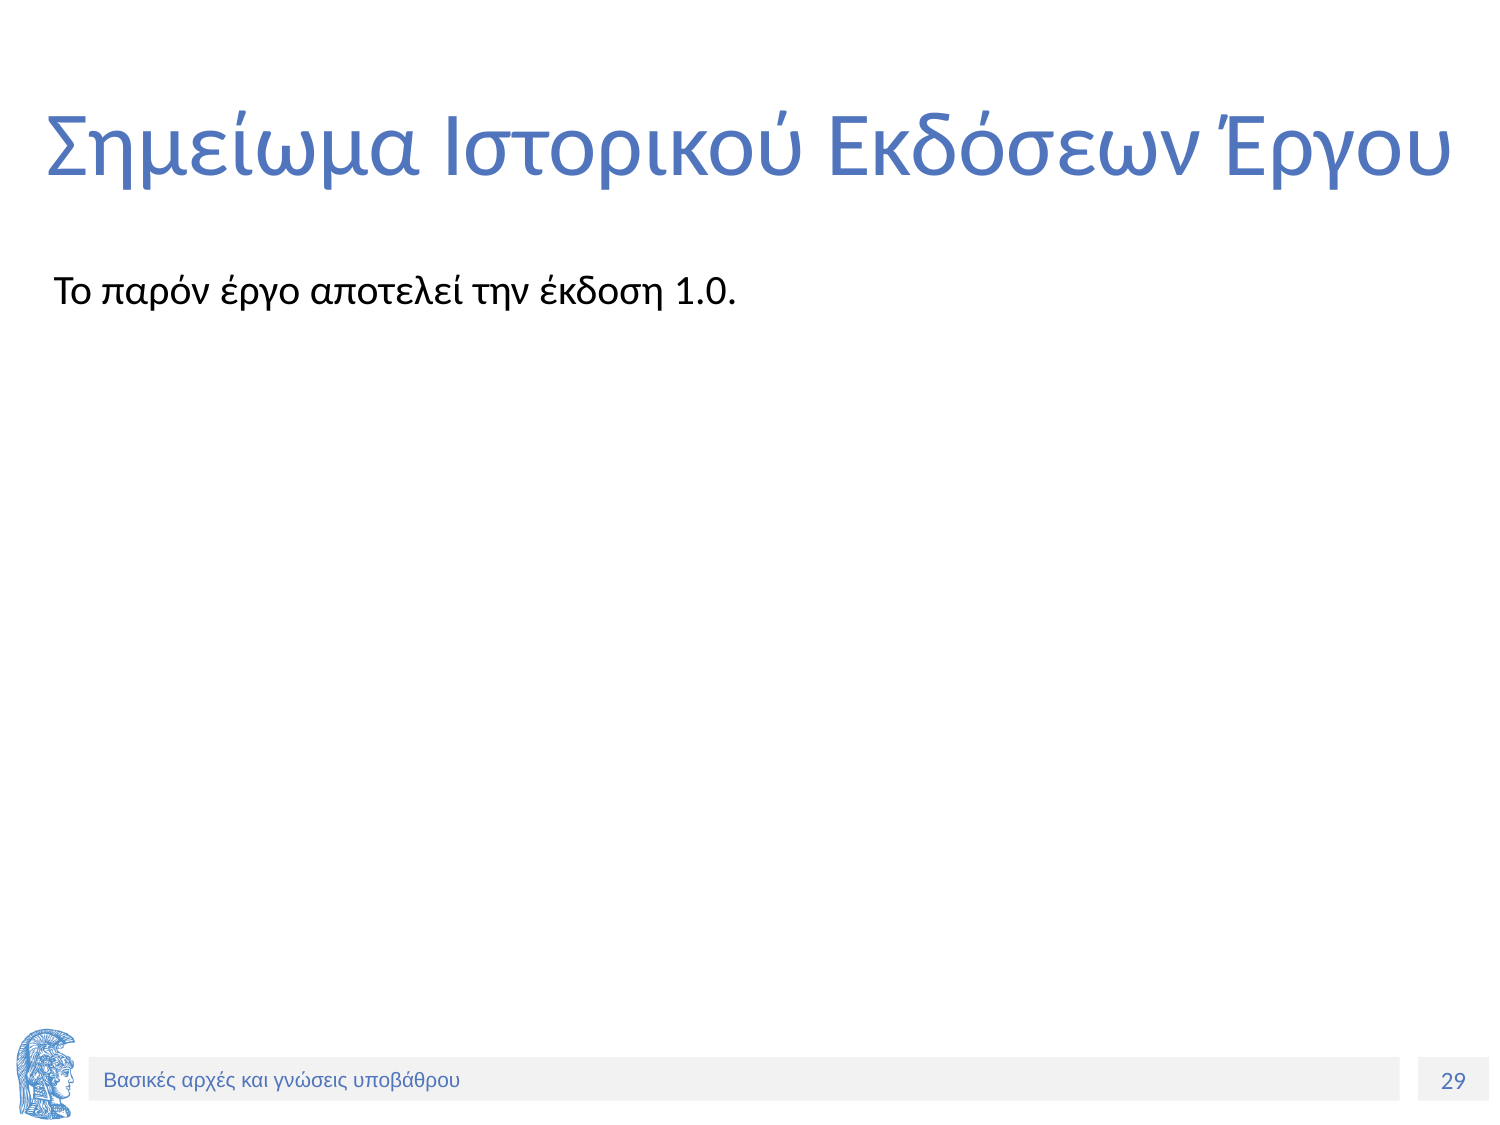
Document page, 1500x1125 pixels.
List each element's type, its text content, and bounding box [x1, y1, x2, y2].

title Σημείωμα Ιστορικού Εκδόσεων Έργου [0, 44, 1500, 233]
list Το παρόν έργο αποτελεί την έκδοση 1.0. [38, 255, 1448, 999]
picture [9, 1025, 81, 1120]
